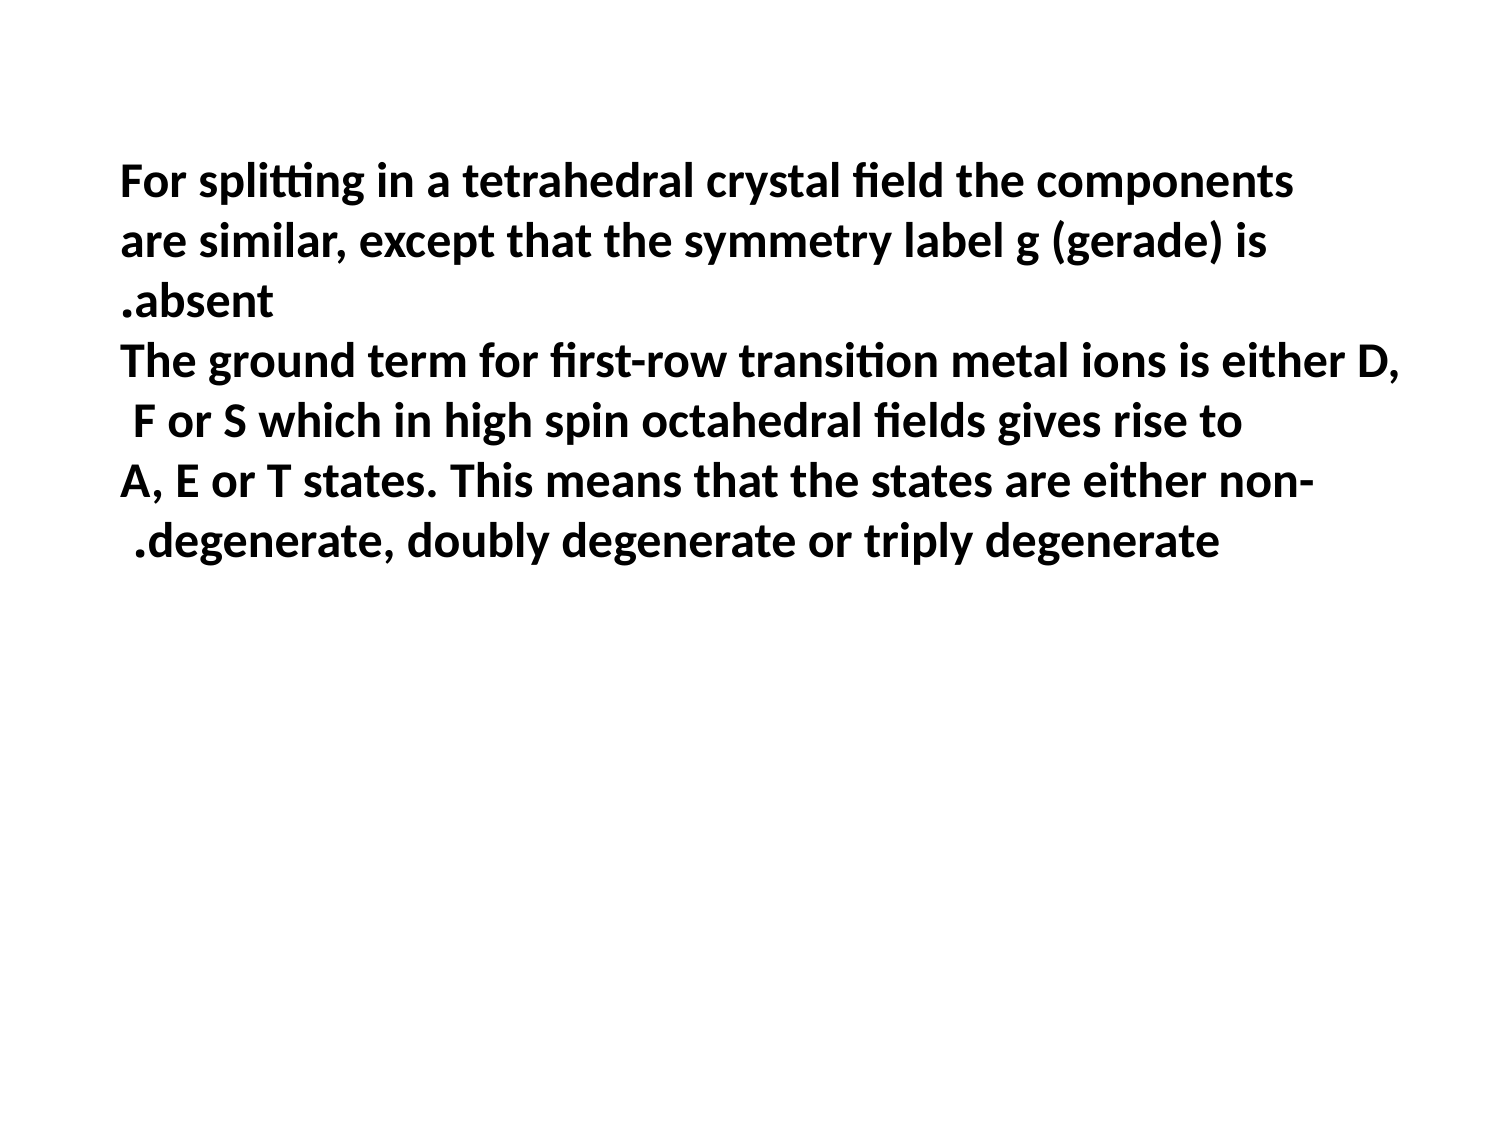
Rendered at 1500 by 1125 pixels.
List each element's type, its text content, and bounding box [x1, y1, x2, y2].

text_box For splitting in a tetrahedral crystal field the components are similar, except that the symmetry label g (gerade) is absent. The ground term for first-row transition metal ions is either D, F or S which in high spin octahedral fields gives rise to A, E or T states. This means that the states are either non-degenerate, doubly degenerate or triply degenerate. [105, 140, 1418, 636]
